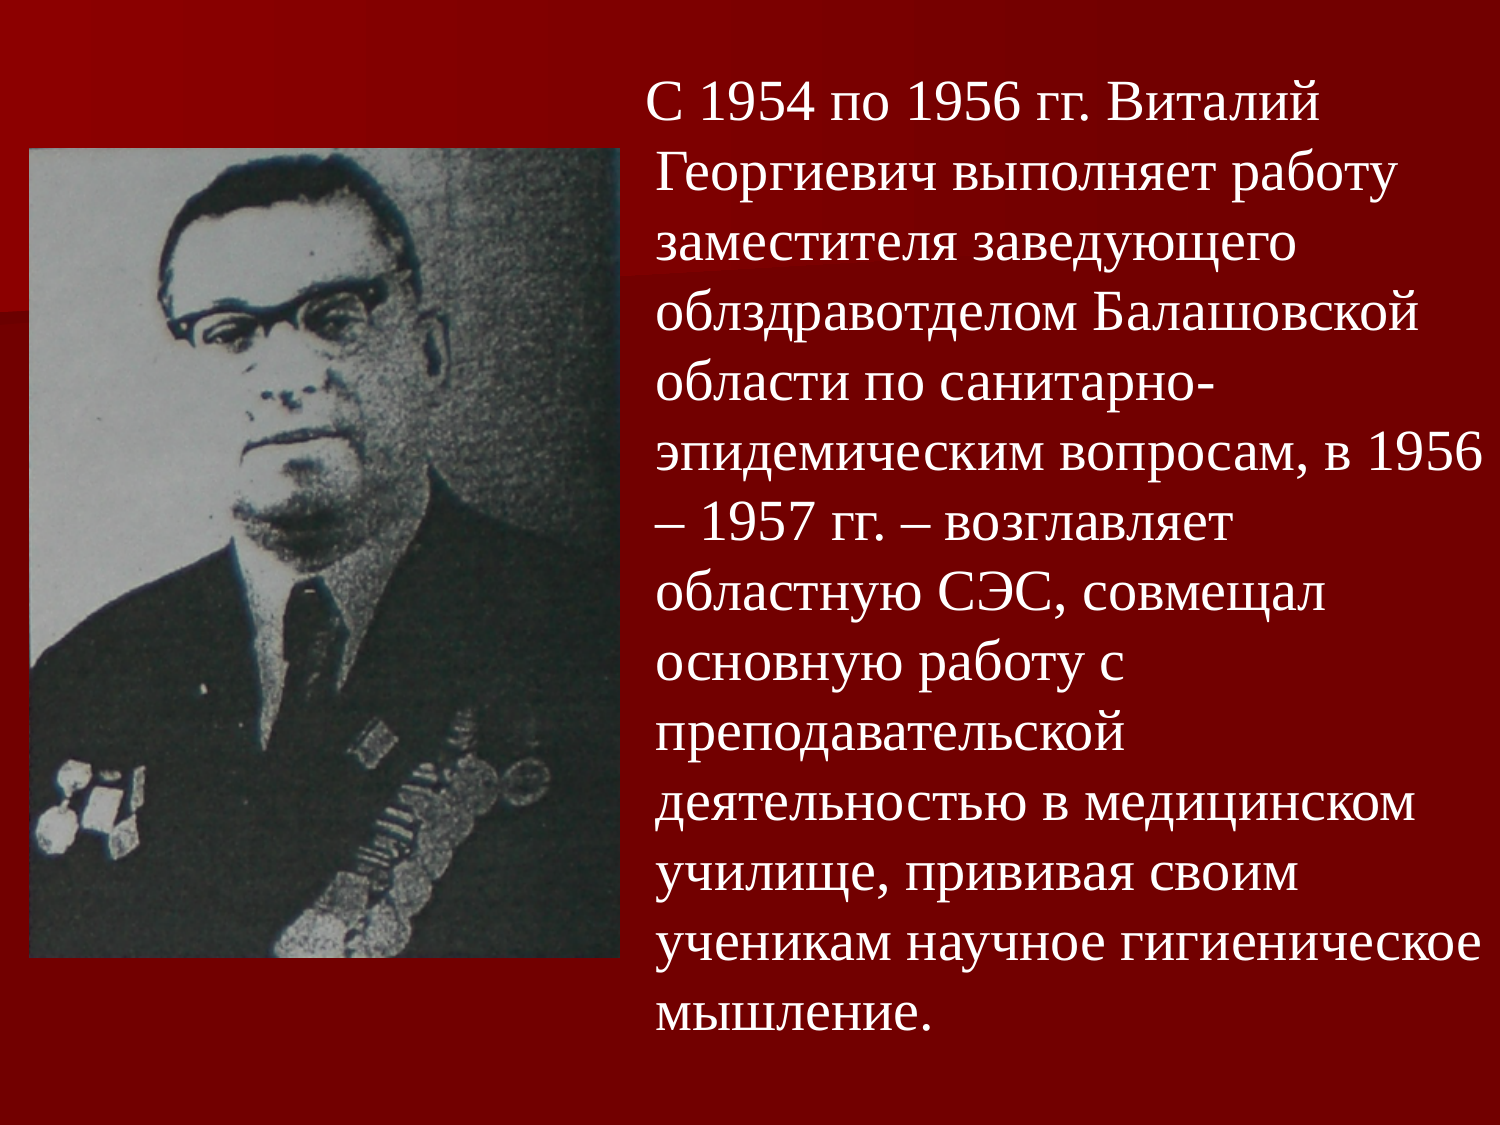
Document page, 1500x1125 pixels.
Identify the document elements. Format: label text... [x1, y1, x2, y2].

list С 1954 по 1956 гг. Виталий Георгиевич выполняет работу заместителя заведующего облздравотделом Балашовской области по санитарно-эпидемическим вопросам, в 1956 – 1957 гг. – возглавляет областную СЭС, совмещал основную работу с преподавательской деятельностью в медицинском училище, прививая своим ученикам научное гигиеническое мышление. [584, 54, 1500, 1125]
picture [29, 148, 621, 959]
